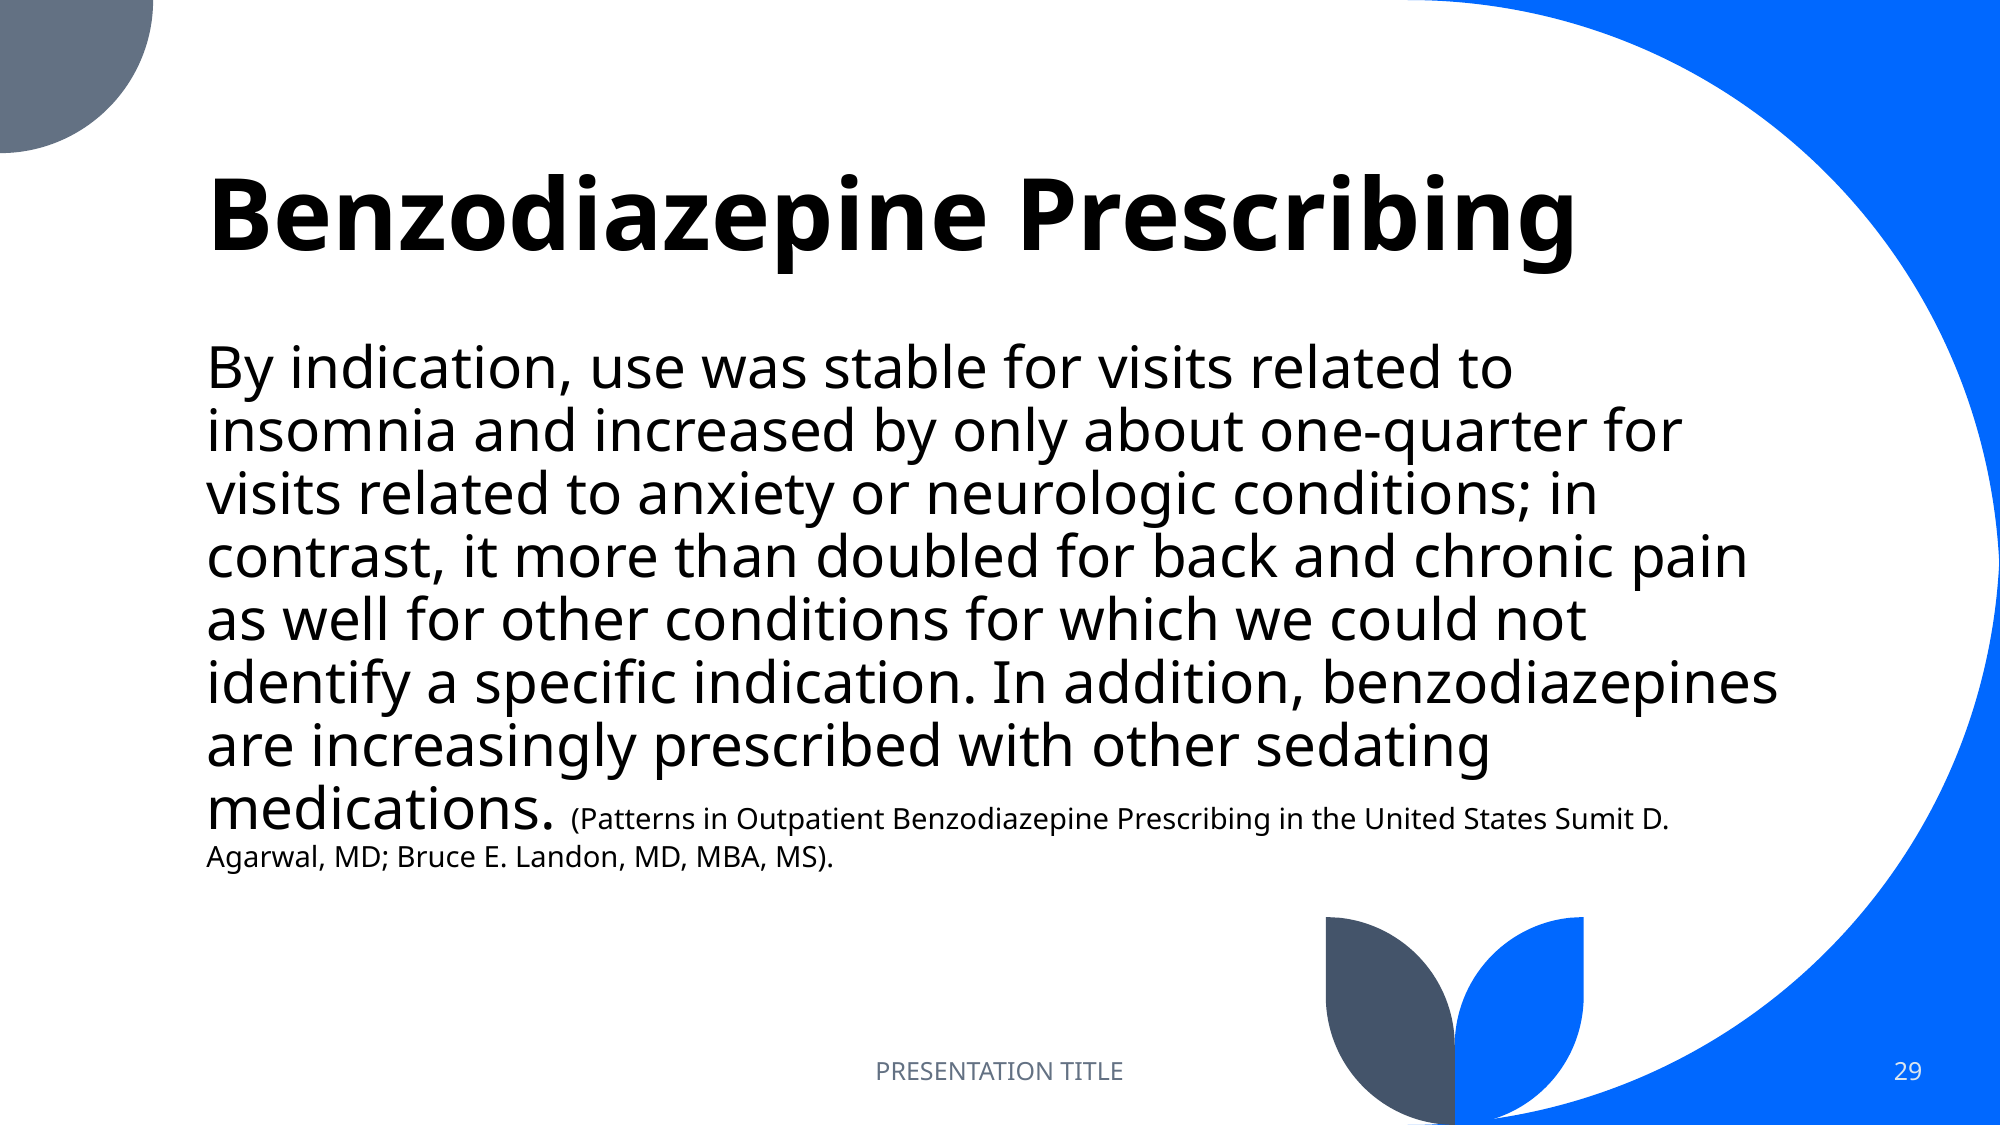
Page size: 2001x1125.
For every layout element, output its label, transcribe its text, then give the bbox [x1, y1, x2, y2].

slide_number 29 [1665, 1042, 1938, 1103]
footer PRESENTATION TITLE [662, 1042, 1338, 1103]
list By indication, use was stable for visits related to insomnia and increased by only about one-quarter for visits related to anxiety or neurologic conditions; in contrast, it more than doubled for back and chronic pain as well for other conditions for which we could not identify a specific indication. In addition, benzodiazepines are increasingly prescribed with other sedating medications. (Patterns in Outpatient Benzodiazepine Prescribing in the United States Sumit D. Agarwal, MD; Bruce E. Landon, MD, MBA, MS). [191, 330, 1796, 884]
title Benzodiazepine Prescribing [191, 62, 1796, 280]
